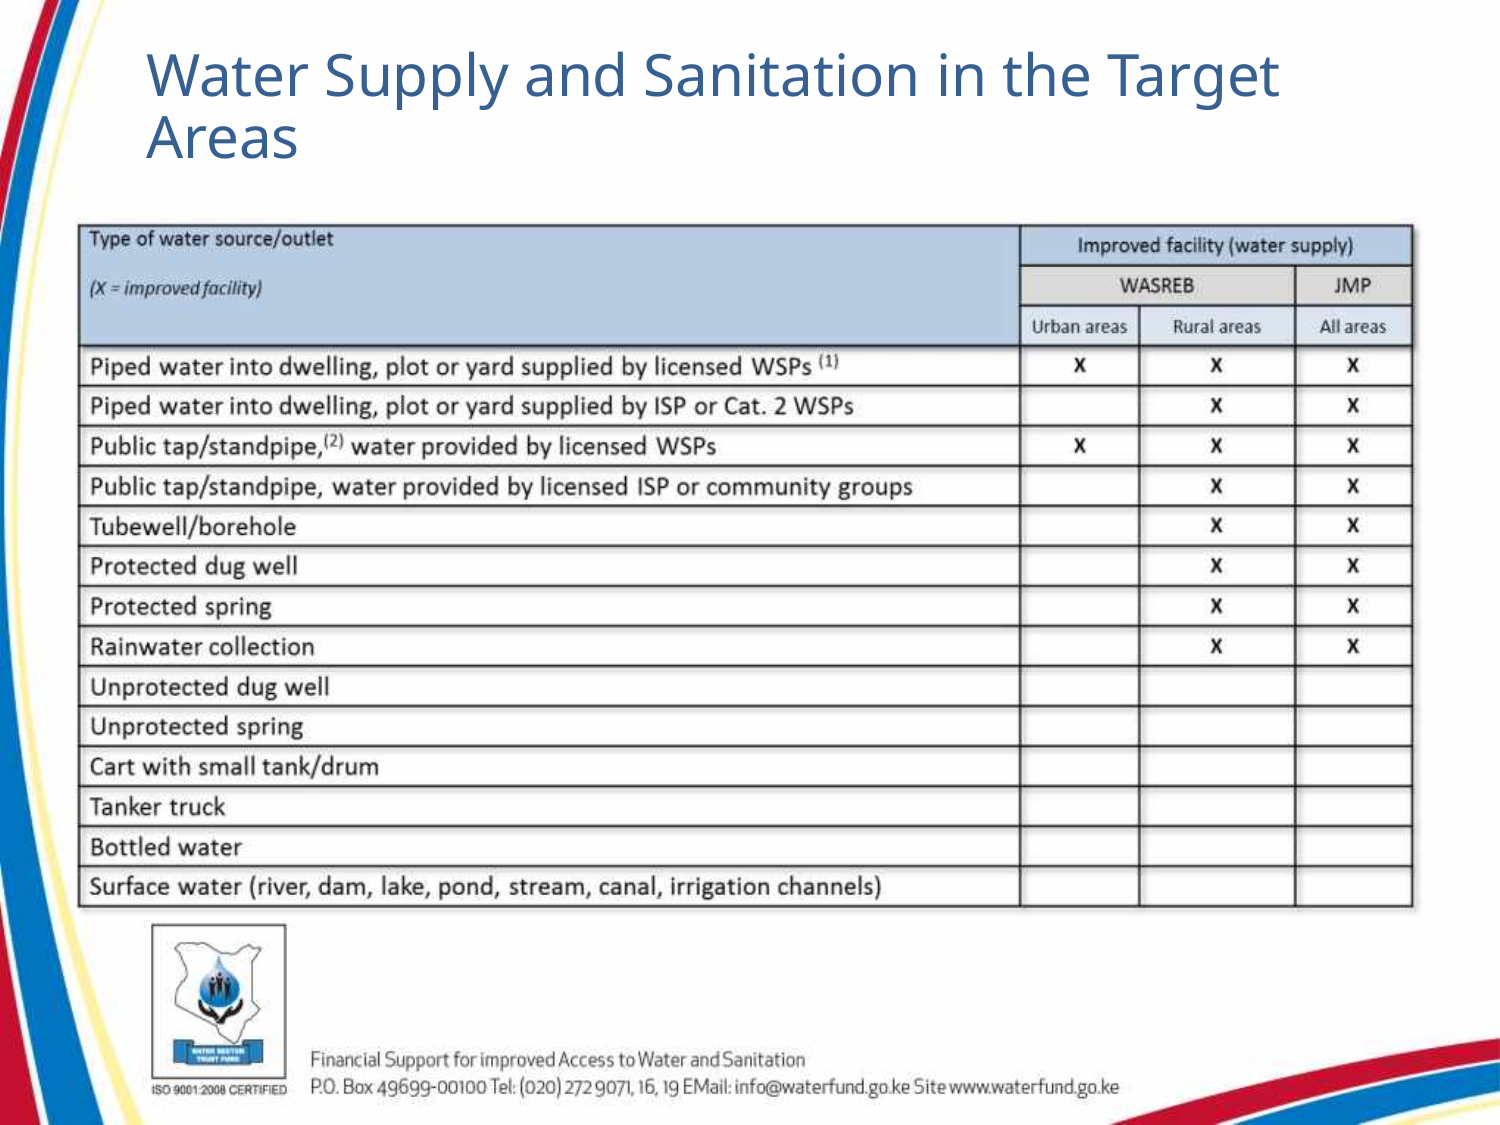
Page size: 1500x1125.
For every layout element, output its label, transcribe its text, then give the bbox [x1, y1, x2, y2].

title Water Supply and Sanitation in the Target Areas [131, 0, 1426, 218]
picture [0, 0, 1500, 1125]
